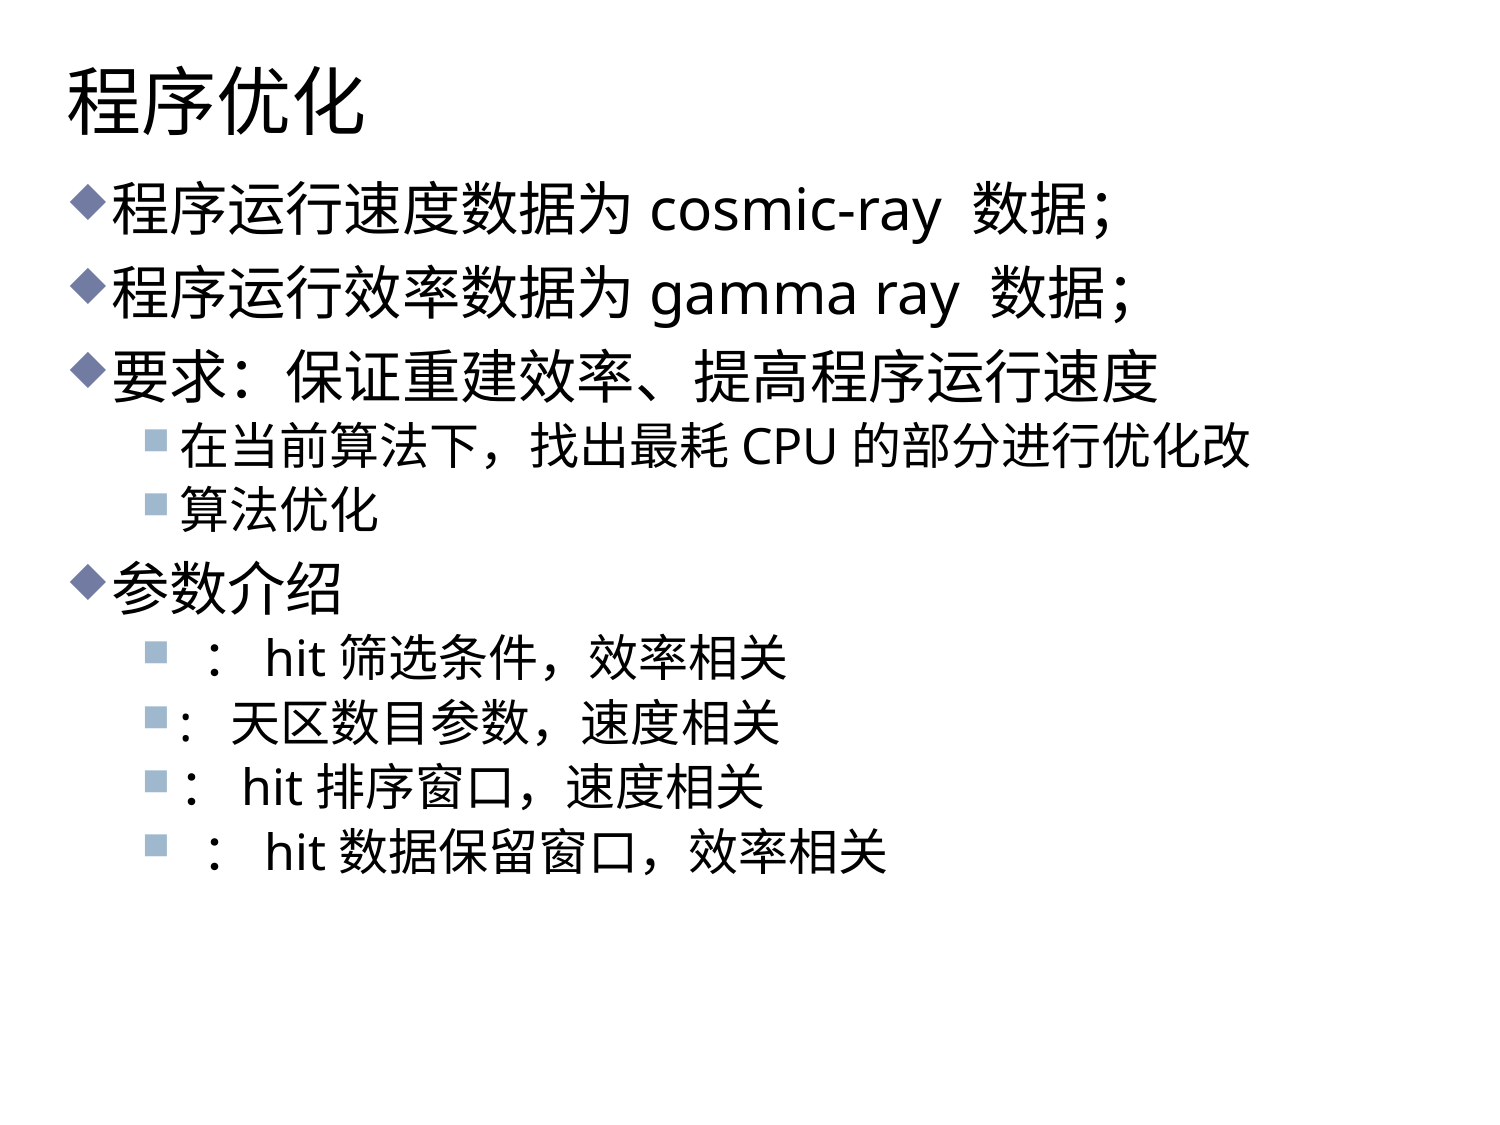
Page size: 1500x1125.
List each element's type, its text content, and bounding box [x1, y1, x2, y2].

title 程序优化 [51, 47, 1348, 163]
